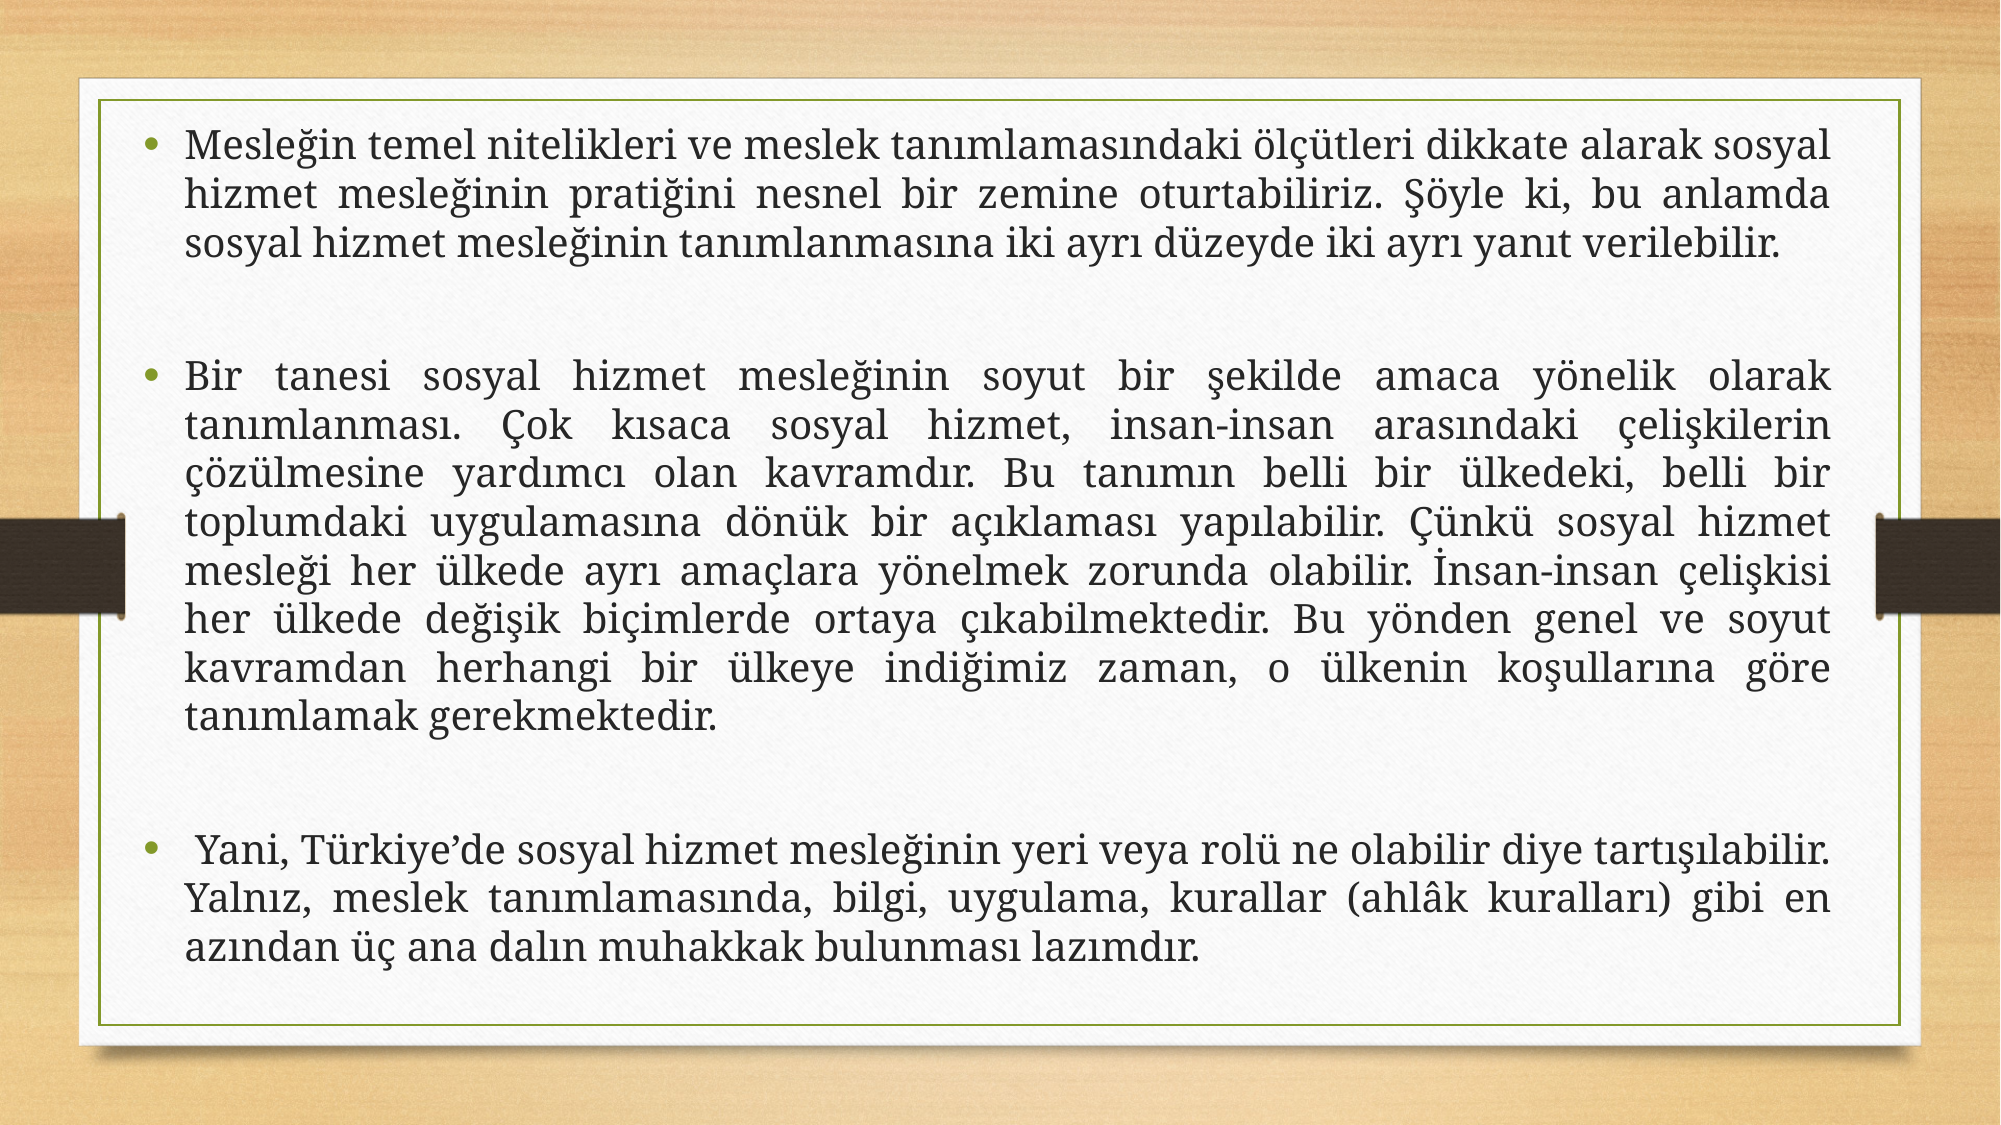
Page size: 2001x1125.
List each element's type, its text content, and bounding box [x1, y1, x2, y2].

picture [0, 0, 2001, 1125]
list Mesleğin temel nitelikleri ve meslek tanımlamasındaki ölçütleri dikkate alarak sosyal hizmet mesleğinin pratiğini nesnel bir zemine oturtabiliriz. Şöyle ki, bu anlamda sosyal hizmet mesleğinin tanımlanmasına iki ayrı düzeyde iki ayrı yanıt verilebilir. Bir tanesi sosyal hizmet mesleğinin soyut bir şekilde amaca yönelik olarak tanımlanması. Çok kısaca sosyal hizmet, insan-insan arasındaki çelişkilerin çözülmesine yardımcı olan kavramdır. Bu tanımın belli bir ülkedeki, belli bir toplumdaki uygulamasına dönük bir açıklaması yapılabilir. Çünkü sosyal hizmet mesleği her ülkede ayrı amaçlara yönelmek zorunda olabilir. İnsan-insan çelişkisi her ülkede değişik biçimlerde ortaya çıkabilmektedir. Bu yönden genel ve soyut kavramdan herhangi bir ülkeye indiğimiz zaman, o ülkenin koşullarına göre tanımlamak gerekmektedir. Yani, Türkiye’de sosyal hizmet mesleğinin yeri veya rolü ne olabilir diye tartışılabilir. Yalnız, meslek tanımlamasında, bilgi, uygulama, kurallar (ahlâk kuralları) gibi en azından üç ana dalın muhakkak bulunması lazımdır. [128, 111, 1849, 1013]
